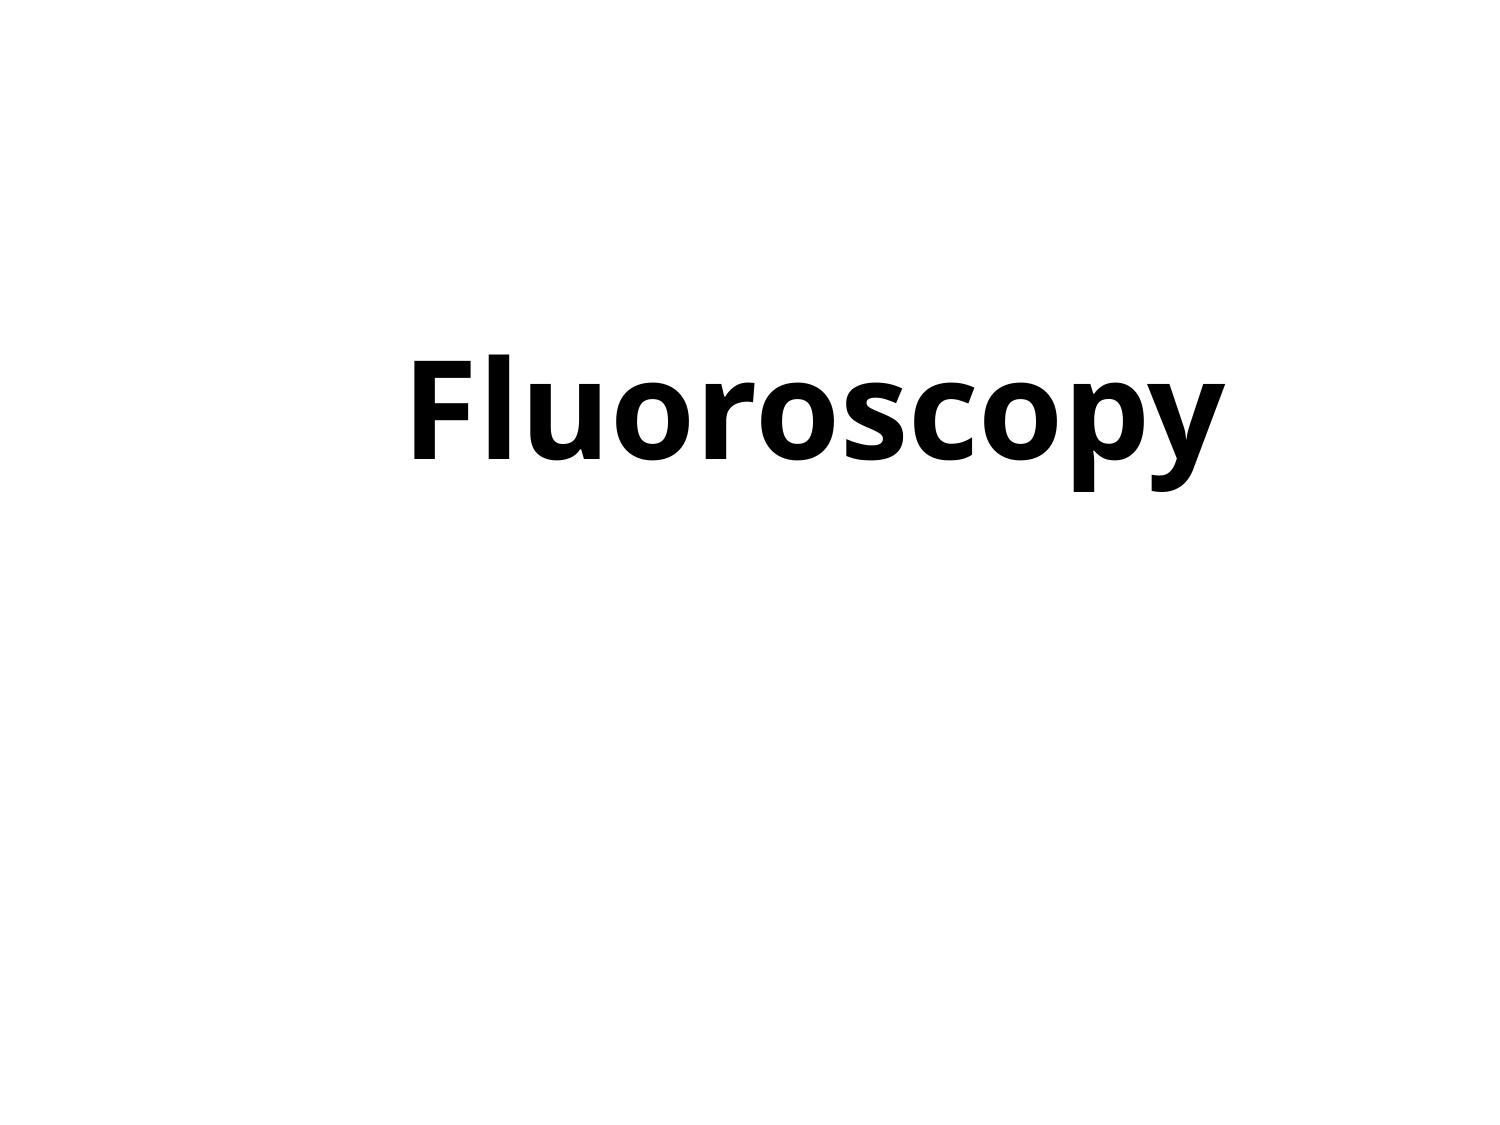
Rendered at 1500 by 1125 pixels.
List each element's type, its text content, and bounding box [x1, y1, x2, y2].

text_box Fluoroscopy [312, 314, 1317, 495]
